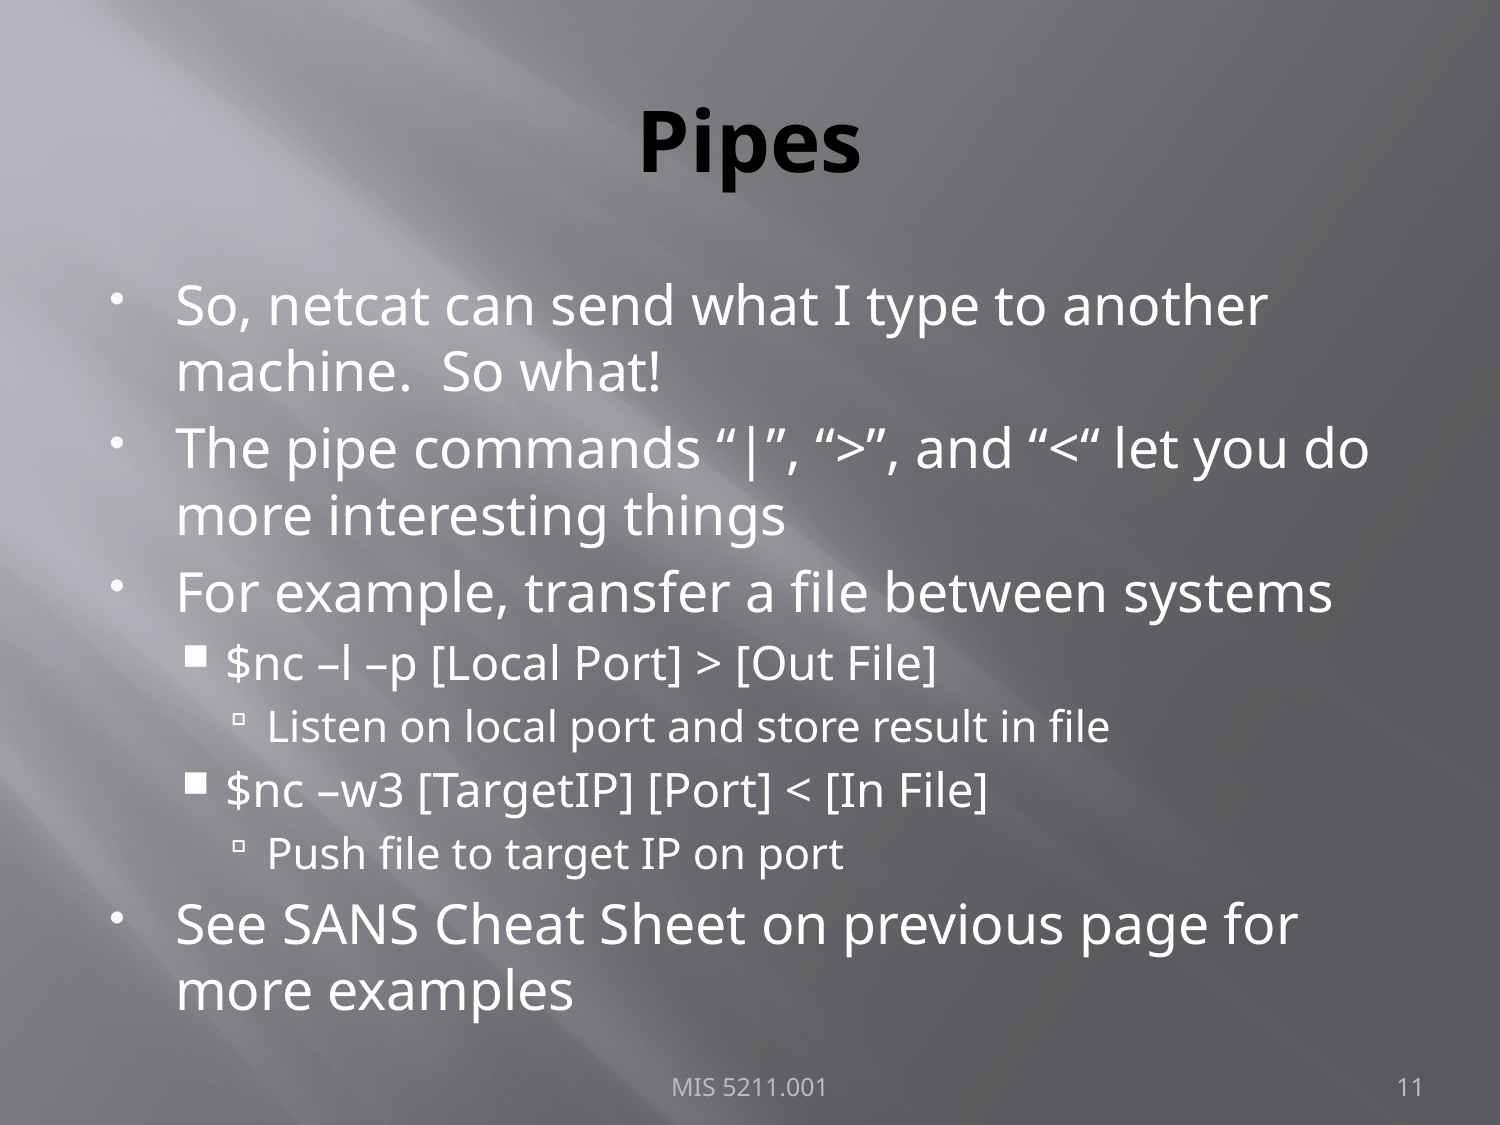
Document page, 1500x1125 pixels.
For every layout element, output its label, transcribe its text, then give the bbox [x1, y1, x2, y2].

title Pipes [75, 45, 1425, 233]
slide_number 11 [1299, 1052, 1425, 1113]
list So, netcat can send what I type to another machine. So what! The pipe commands “|”, “>”, and “<“ let you do more interesting things For example, transfer a file between systems $nc –l –p [Local Port] > [Out File] Listen on local port and store result in file $nc –w3 [TargetIP] [Port] < [In File] Push file to target IP on port See SANS Cheat Sheet on previous page for more examples [75, 262, 1425, 1035]
footer MIS 5211.001 [512, 1052, 988, 1113]
